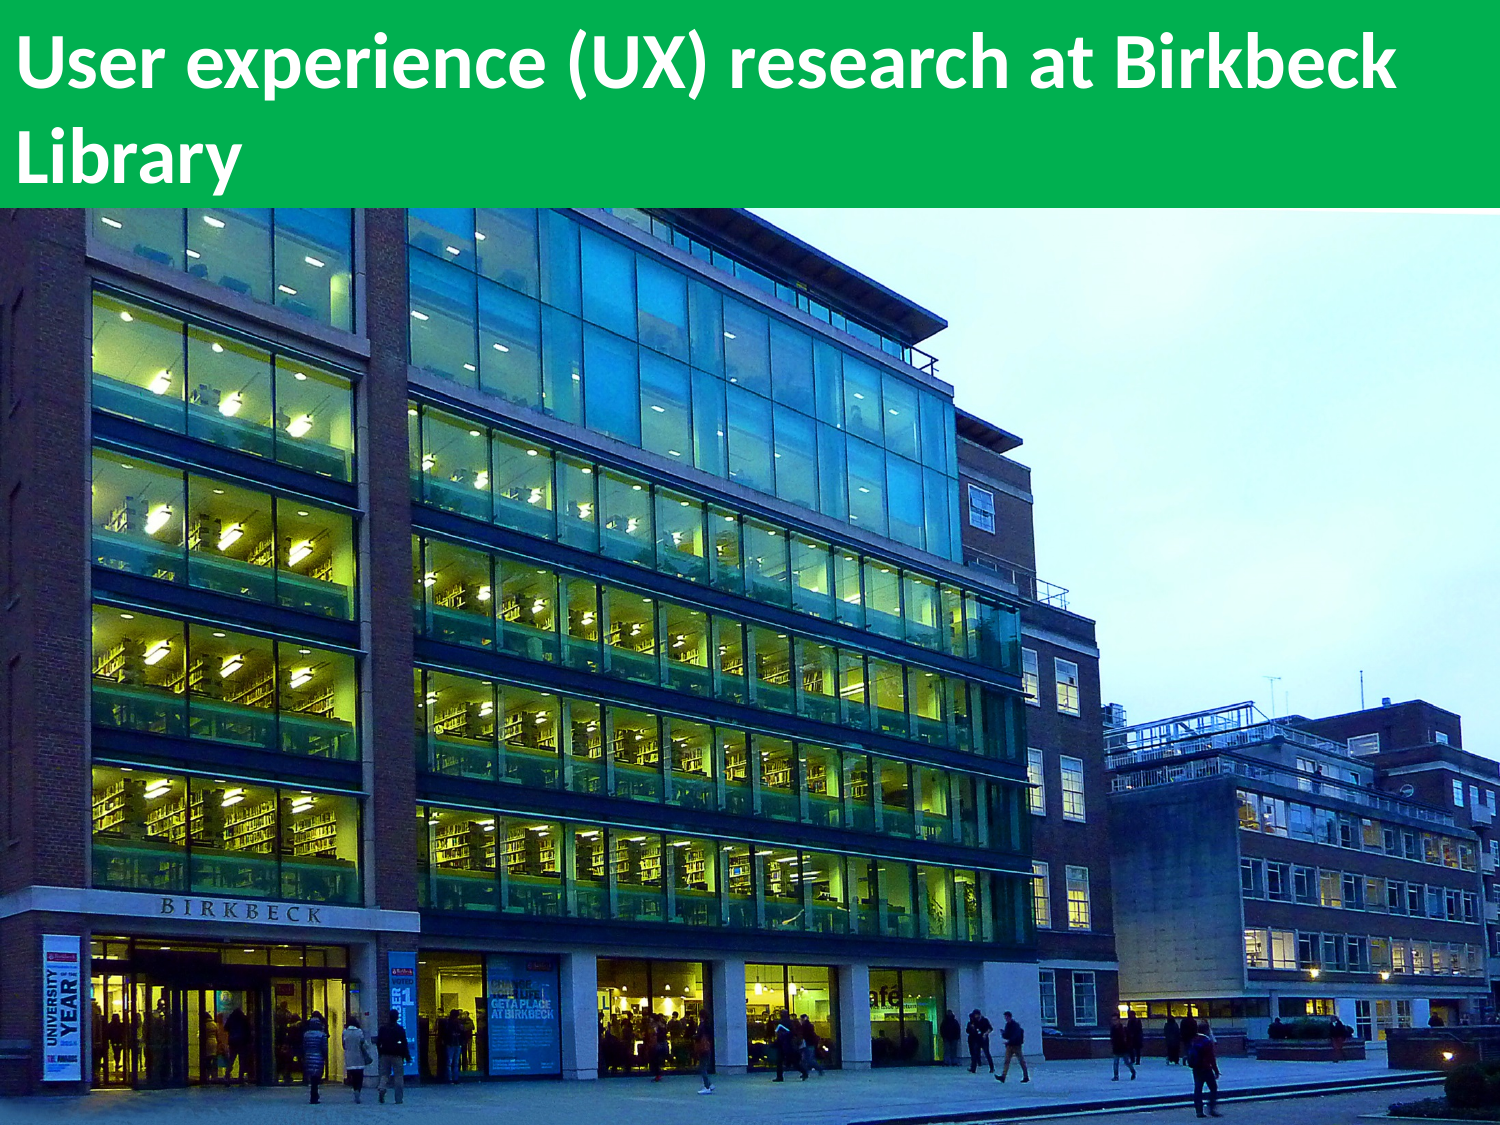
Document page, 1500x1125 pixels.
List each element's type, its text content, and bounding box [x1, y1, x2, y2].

title User experience (UX) research at Birkbeck Library [0, 0, 1500, 207]
picture [0, 207, 1500, 1125]
